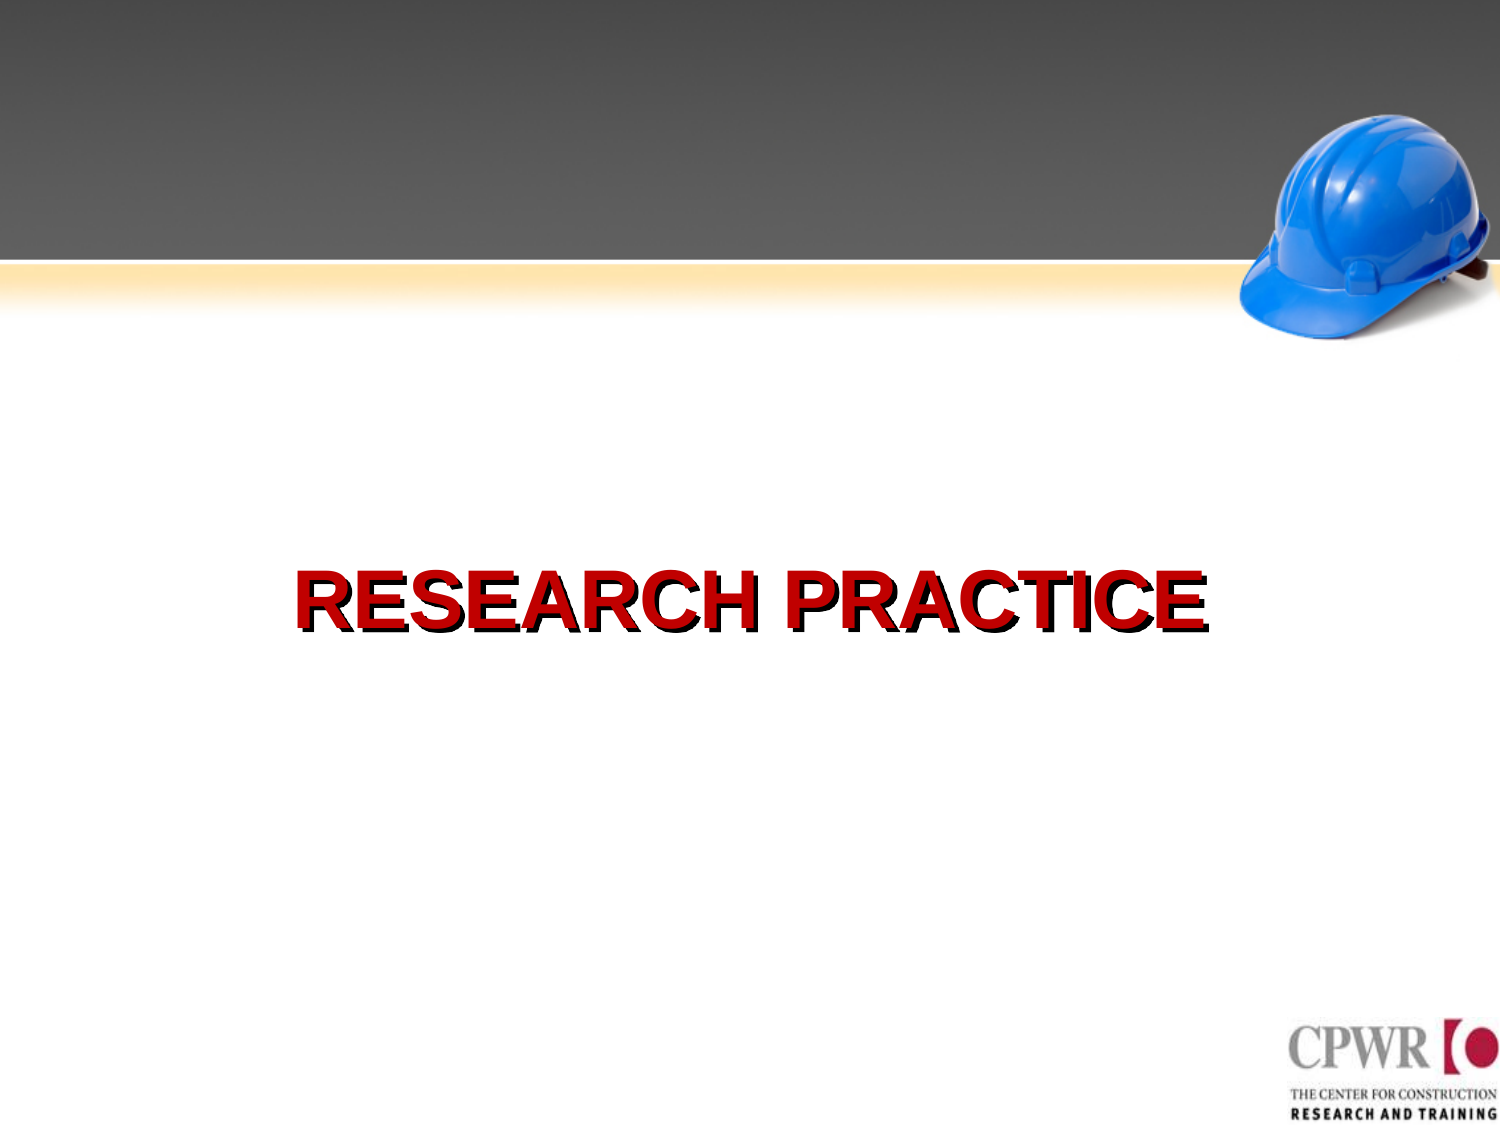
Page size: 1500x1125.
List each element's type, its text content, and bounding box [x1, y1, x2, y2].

title Research practice [112, 537, 1388, 762]
picture [0, 0, 1500, 1125]
